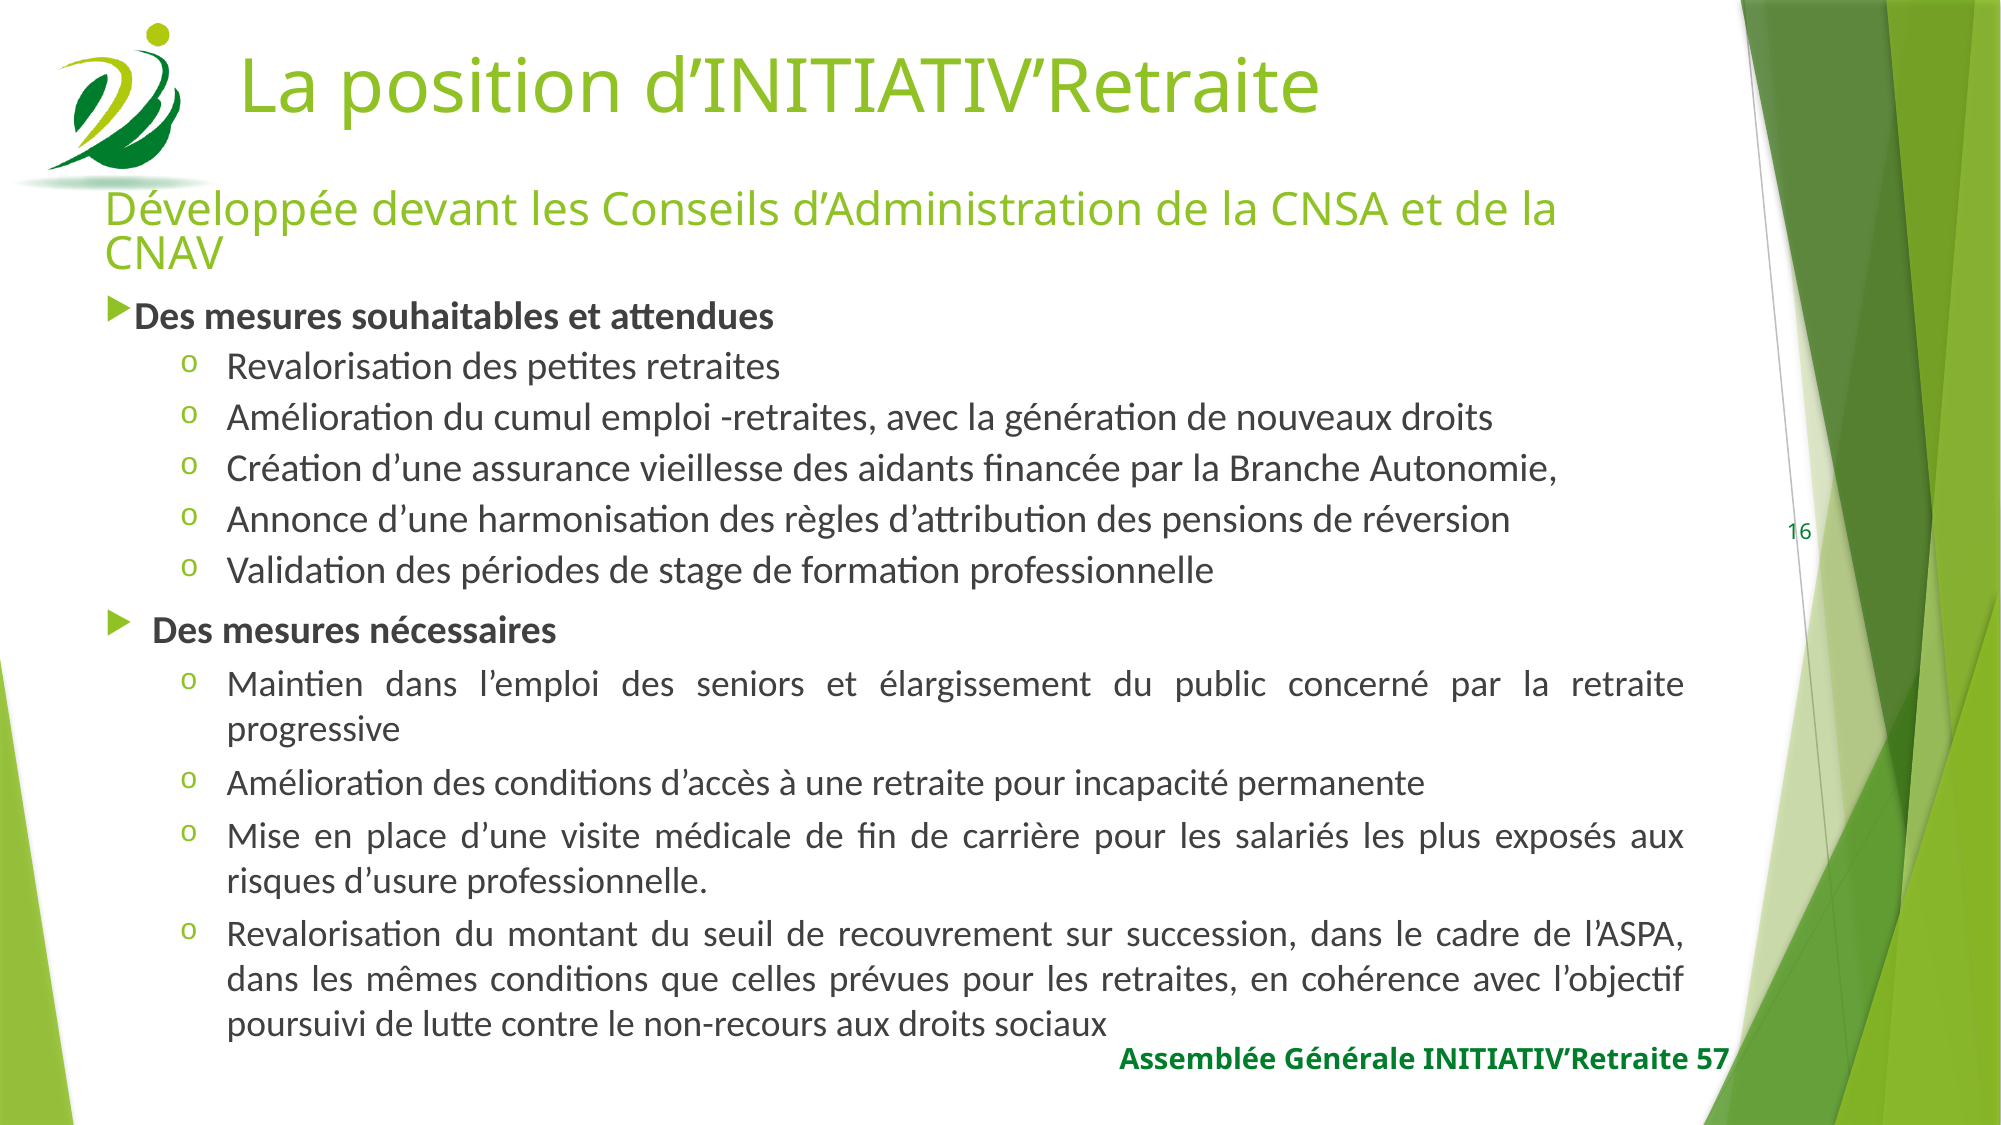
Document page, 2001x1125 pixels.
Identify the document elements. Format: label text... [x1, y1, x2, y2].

slide_number 16 [1722, 502, 1827, 563]
list Développée devant les Conseils d’Administration de la CNSA et de la CNAV Des mesures souhaitables et attendues Revalorisation des petites retraites Amélioration du cumul emploi -retraites, avec la génération de nouveaux droits Création d’une assurance vieillesse des aidants financée par la Branche Autonomie, Annonce d’une harmonisation des règles d’attribution des pensions de réversion Validation des périodes de stage de formation professionnelle Des mesures nécessaires Maintien dans l’emploi des seniors et élargissement du public concerné par la retraite progressive Amélioration des conditions d’accès à une retraite pour incapacité permanente Mise en place d’une visite médicale de fin de carrière pour les salariés les plus exposés aux risques d’usure professionnelle. Revalorisation du montant du seuil de recouvrement sur succession, dans le cadre de l’ASPA, dans les mêmes conditions que celles prévues pour les retraites, en cohérence avec l’objectif poursuivi de lutte contre le non-recours aux droits sociaux [89, 182, 1702, 1058]
picture [7, 23, 220, 191]
slide_number Assemblée Générale INITIATIV’Retraite 57 [1104, 1027, 1827, 1088]
title La position d’INITIATIV’Retraite [222, 30, 1552, 153]
